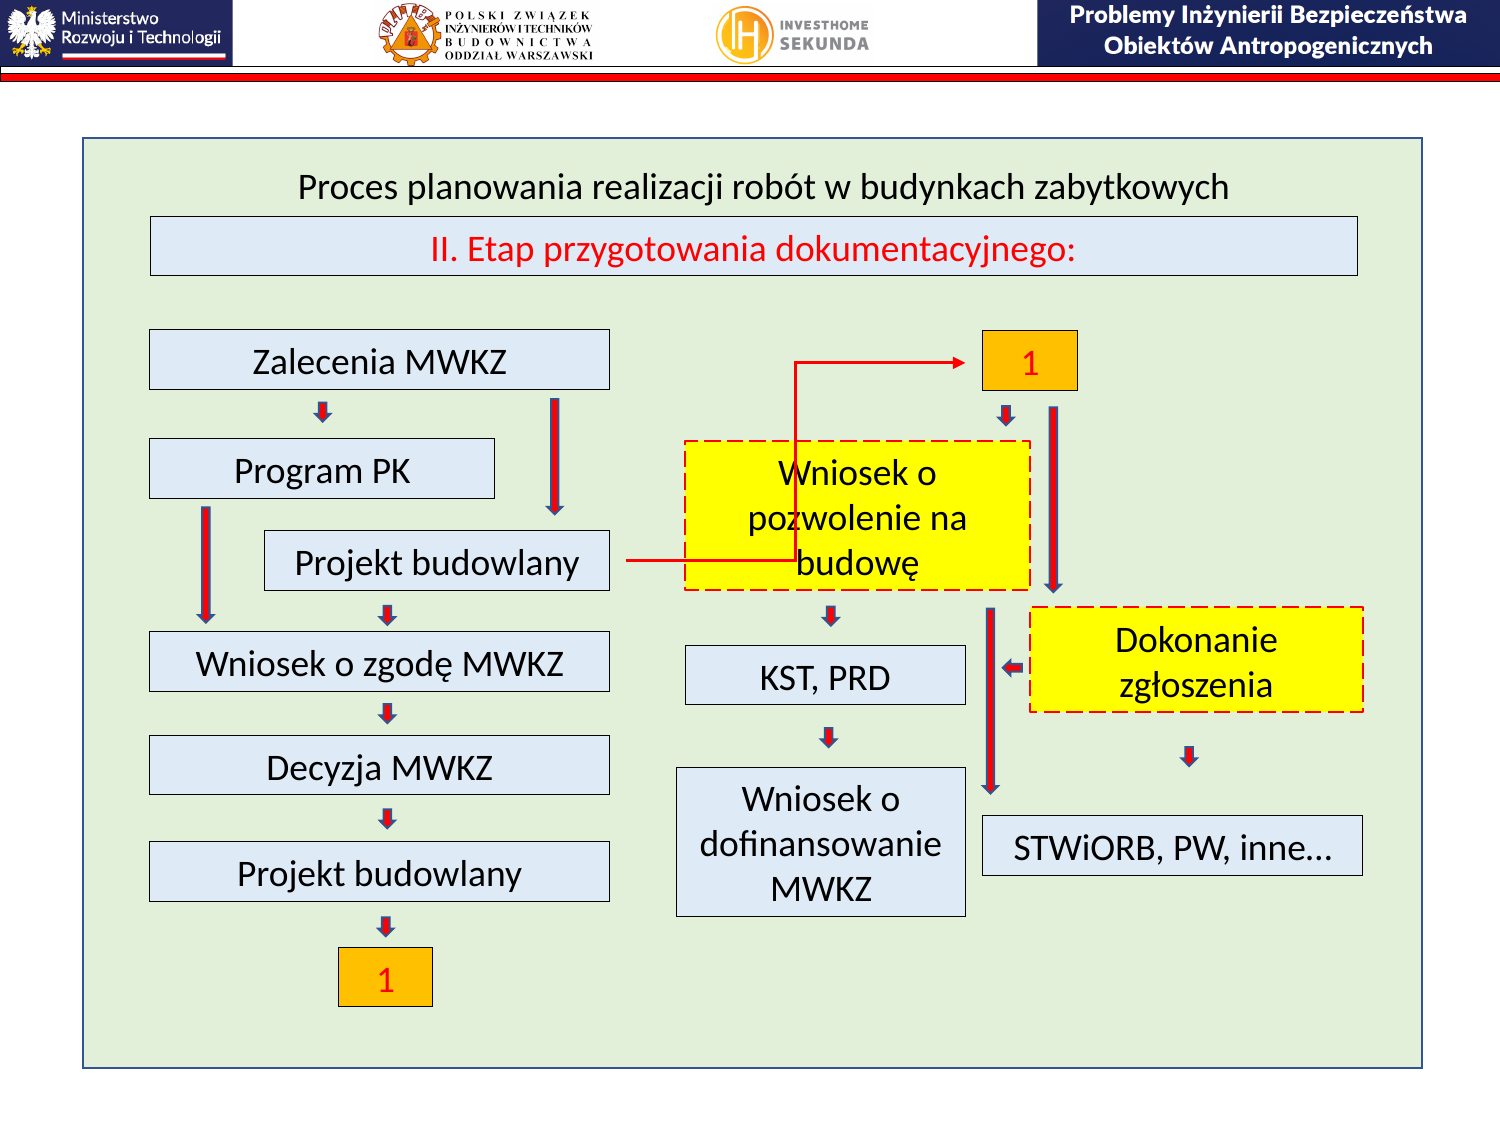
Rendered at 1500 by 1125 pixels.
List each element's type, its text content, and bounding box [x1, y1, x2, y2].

text_box [82, 137, 1423, 1069]
text_box Zalecenia MWKZ [149, 329, 610, 390]
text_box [149, 704, 338, 796]
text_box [676, 728, 966, 919]
text_box Proces planowania realizacji robót w budynkach zabytkowych [111, 154, 1417, 215]
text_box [0, 0, 1500, 81]
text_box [264, 362, 966, 625]
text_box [338, 330, 1364, 1008]
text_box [149, 402, 264, 499]
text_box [982, 608, 1364, 876]
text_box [149, 507, 338, 693]
text_box II. Etap przygotowania dokumentacyjnego: [150, 216, 1358, 276]
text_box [149, 809, 338, 903]
